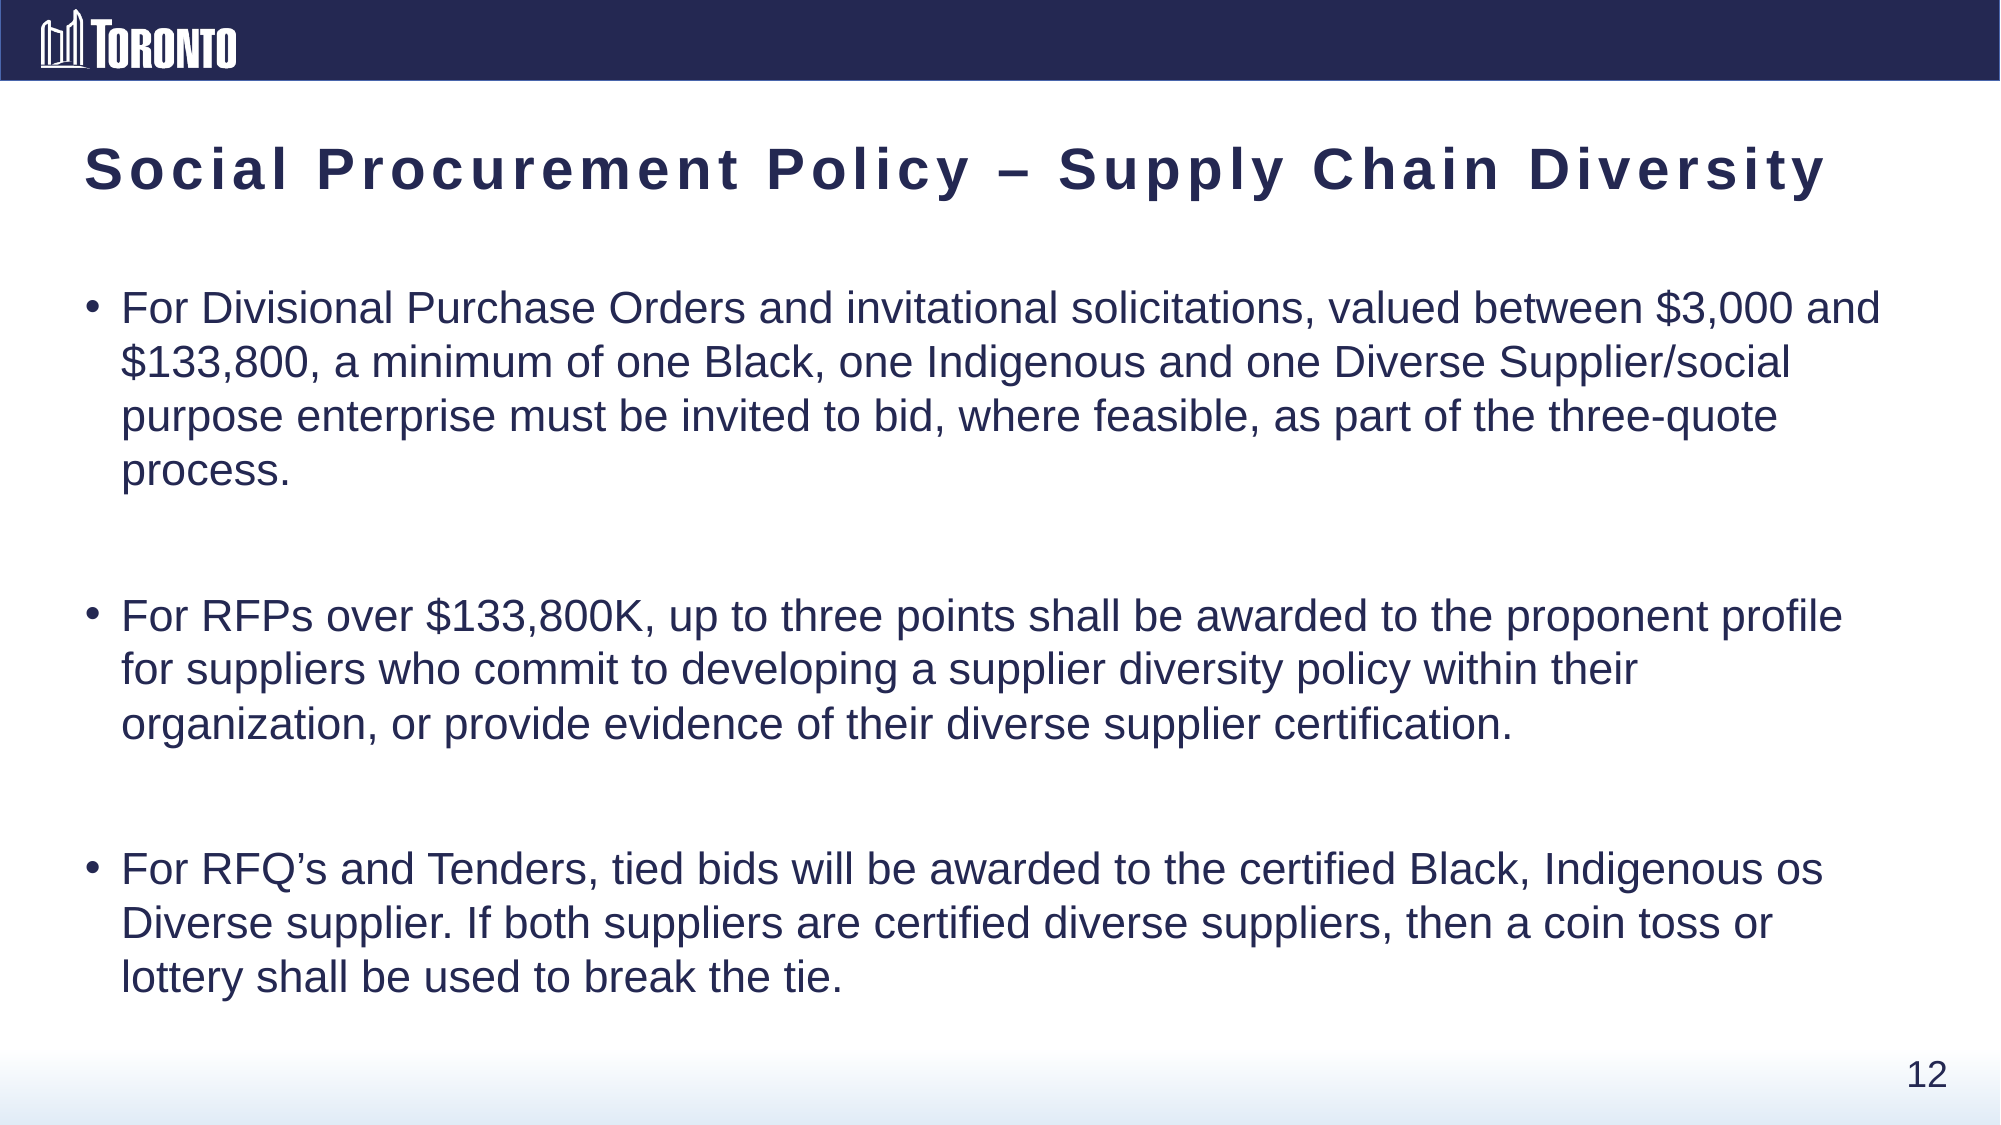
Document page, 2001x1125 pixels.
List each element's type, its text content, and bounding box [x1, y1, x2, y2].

title Social Procurement Policy – Supply Chain Diversity [69, 94, 1963, 248]
picture [41, 9, 236, 69]
slide_number 12 [1513, 1042, 1963, 1103]
list For Divisional Purchase Orders and invitational solicitations, valued between $3,000 and $133,800, a minimum of one Black, one Indigenous and one Diverse Supplier/social purpose enterprise must be invited to bid, where feasible, as part of the three-quote process. For RFPs over $133,800K, up to three points shall be awarded to the proponent profile for suppliers who commit to developing a supplier diversity policy within their organization, or provide evidence of their diverse supplier certification. For RFQ’s and Tenders, tied bids will be awarded to the certified Black, Indigenous os Diverse supplier. If both suppliers are certified diverse suppliers, then a coin toss or lottery shall be used to break the tie. [69, 271, 1902, 1014]
